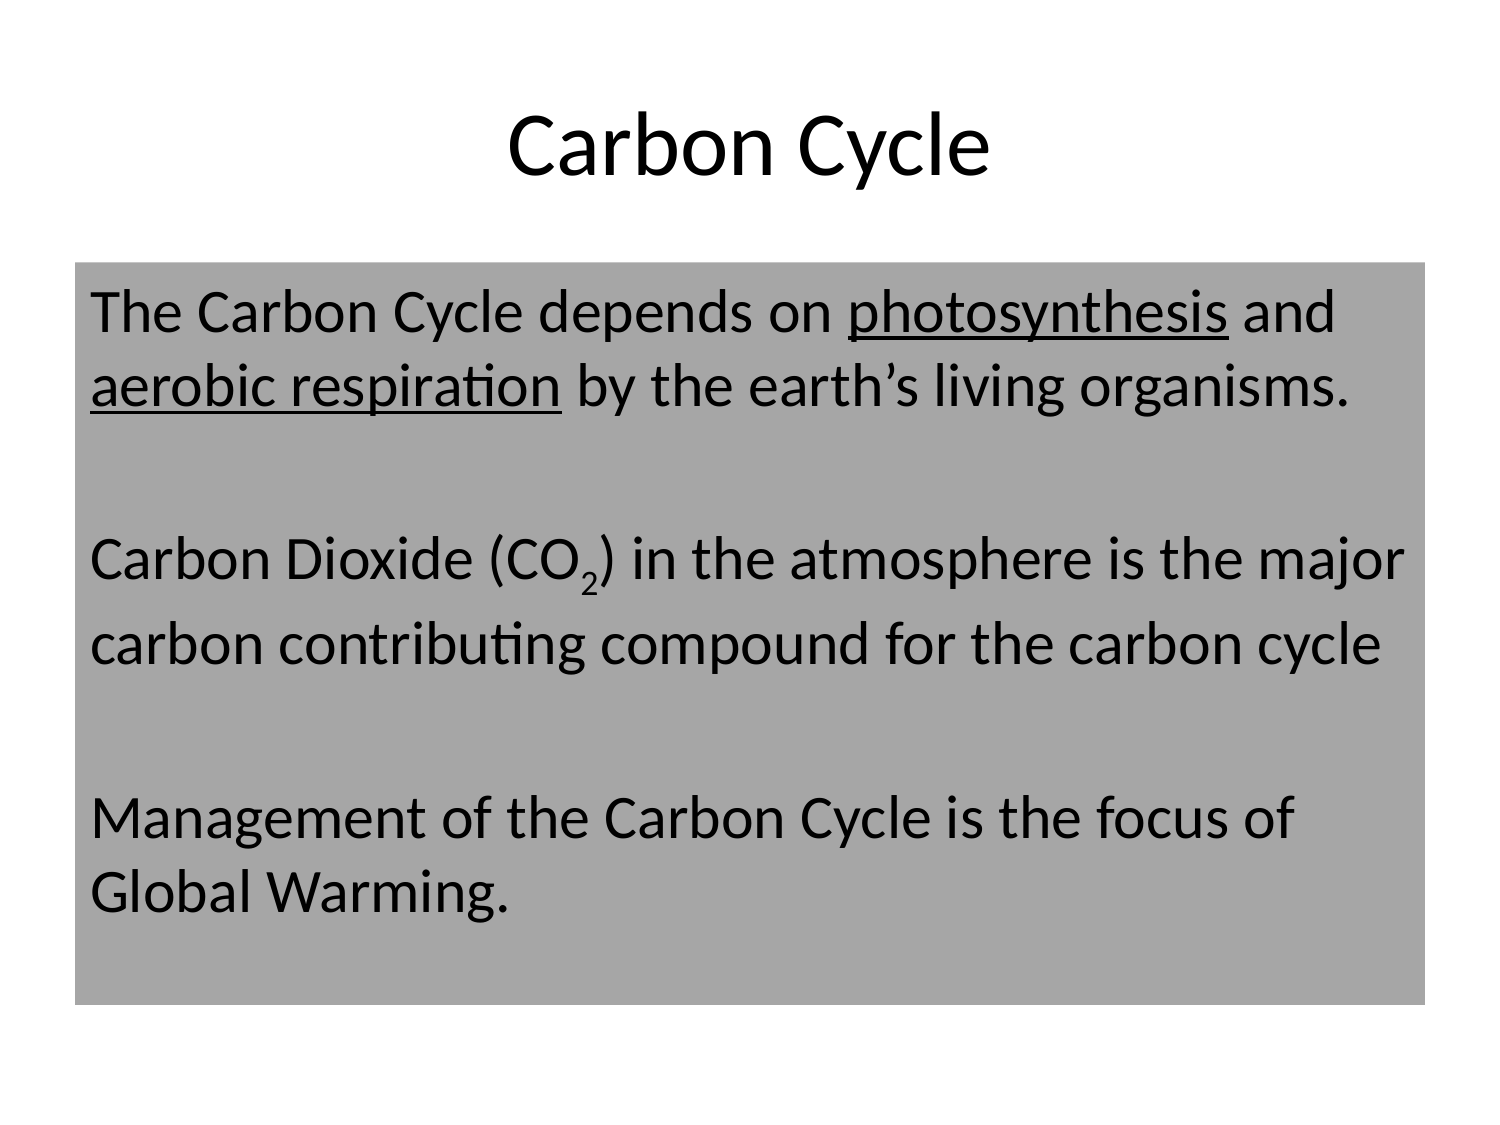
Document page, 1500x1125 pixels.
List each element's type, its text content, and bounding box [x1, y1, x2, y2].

title Carbon Cycle [75, 45, 1425, 233]
list The Carbon Cycle depends on photosynthesis and aerobic respiration by the earth’s living organisms. Carbon Dioxide (CO2) in the atmosphere is the major carbon contributing compound for the carbon cycle Management of the Carbon Cycle is the focus of Global Warming. [75, 262, 1425, 1005]
